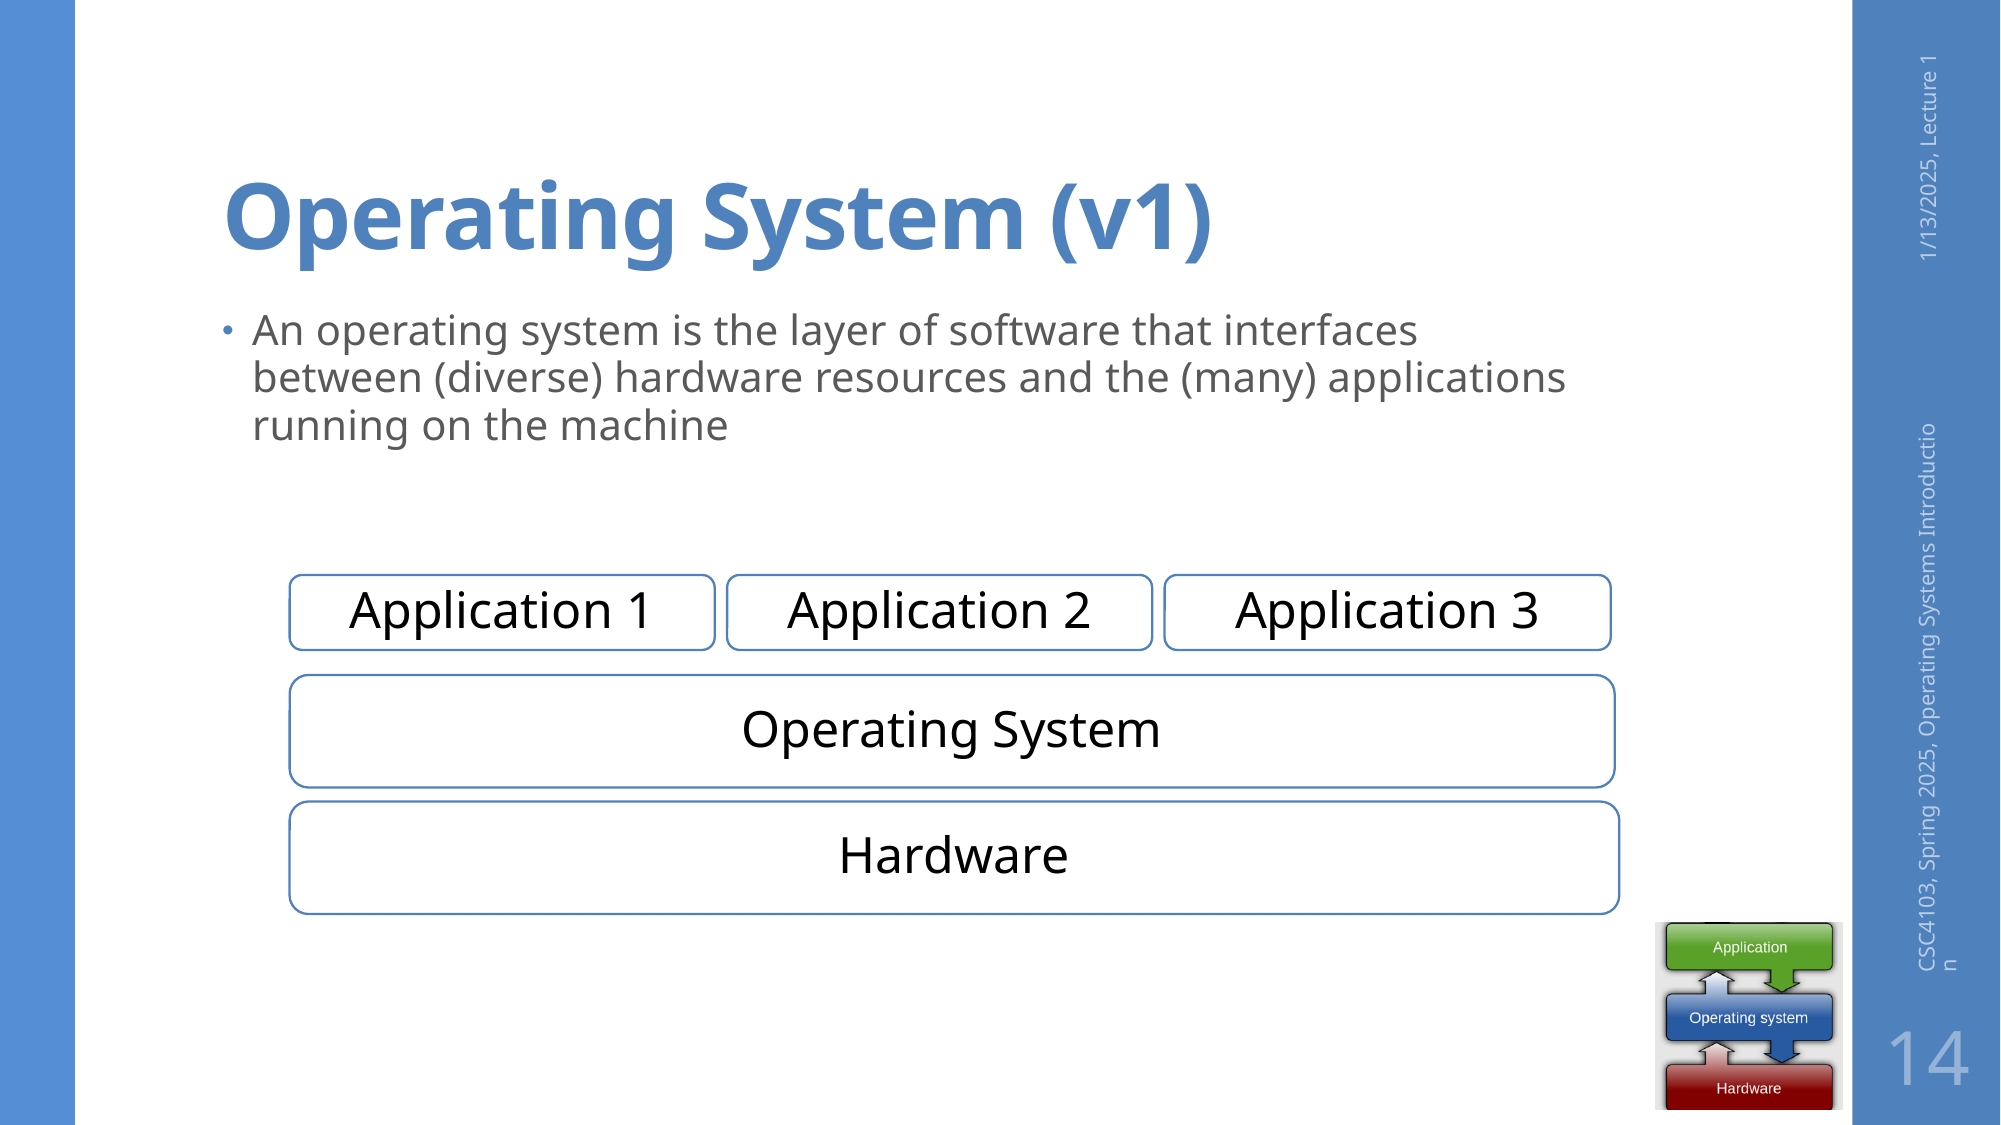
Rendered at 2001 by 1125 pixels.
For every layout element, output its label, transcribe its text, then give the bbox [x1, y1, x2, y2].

slide_number 14 [1852, 1012, 2000, 1110]
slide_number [1897, 37, 1958, 351]
text_box Application 1 [288, 573, 716, 652]
footer CSC4103, Spring 2025, Operating Systems Introduction [1897, 400, 1958, 988]
text_box Operating System [288, 673, 1616, 789]
text_box Application 2 [725, 573, 1154, 652]
text_box Hardware [288, 800, 1621, 916]
title Operating System (v1) [206, 48, 1797, 278]
text_box Application 3 [1163, 573, 1612, 652]
picture [1655, 922, 1843, 1110]
list An operating system is the layer of software that interfaces between (diverse) hardware resources and the (many) applications running on the machine [206, 299, 1617, 1014]
